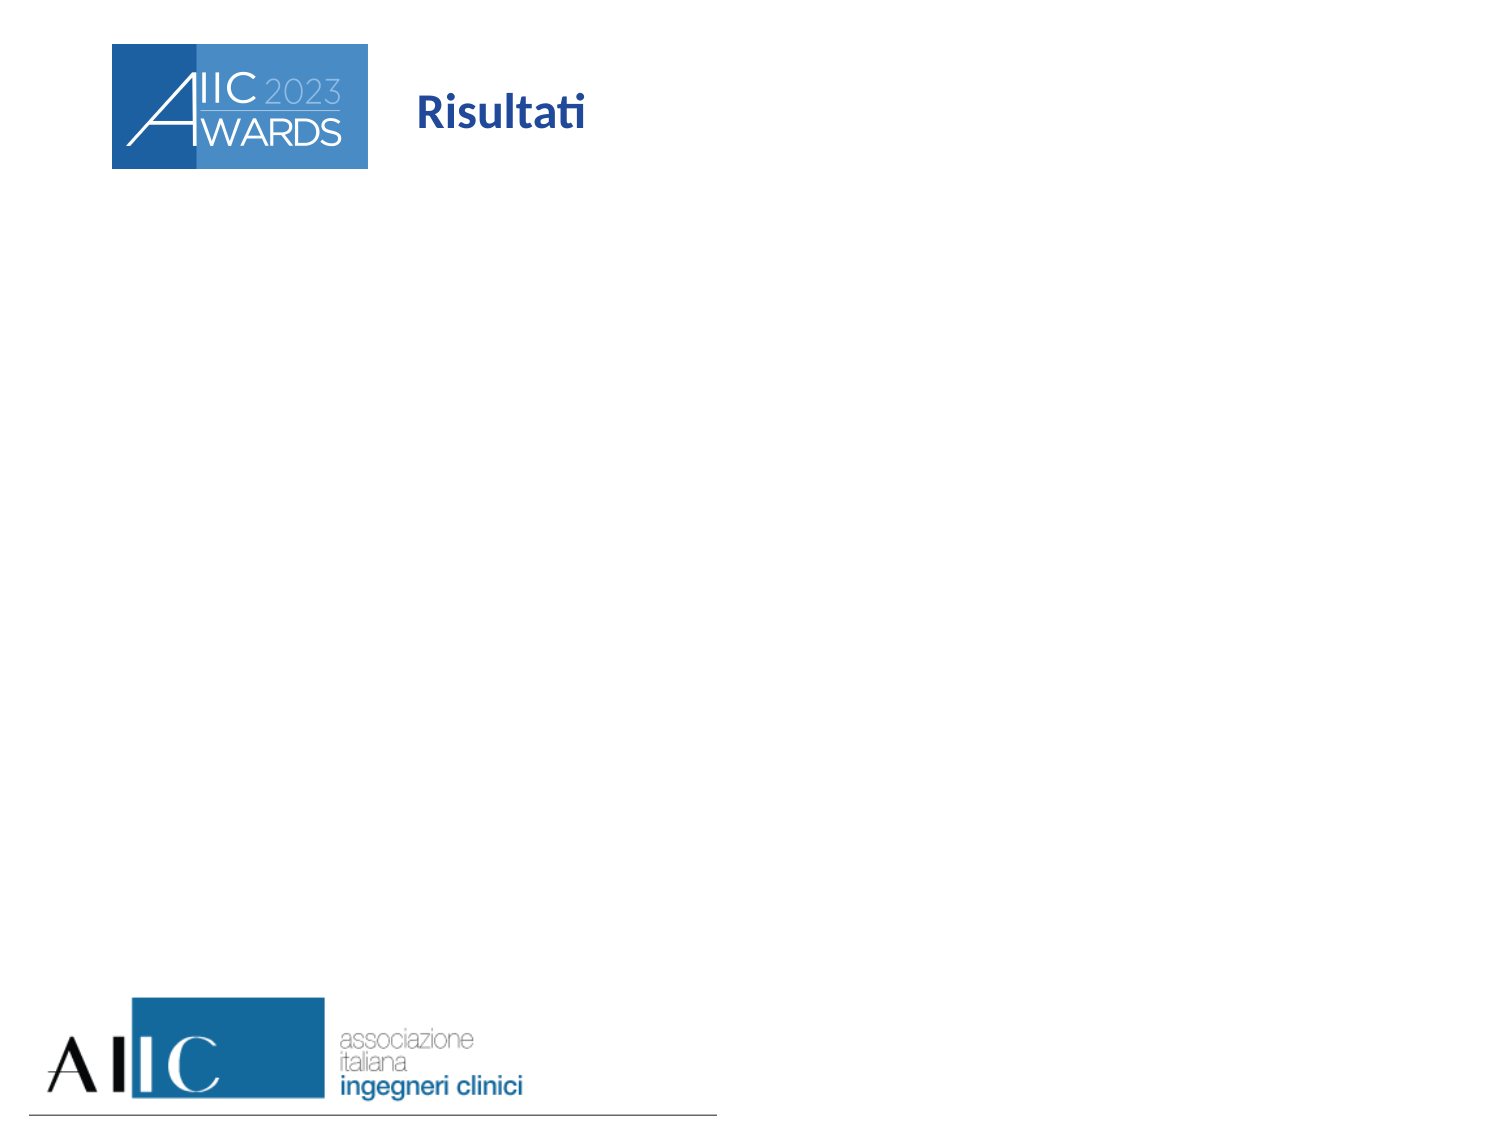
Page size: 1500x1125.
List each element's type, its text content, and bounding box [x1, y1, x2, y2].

picture [29, 982, 717, 1116]
text_box Risultati [408, 77, 1331, 167]
picture [112, 44, 368, 169]
